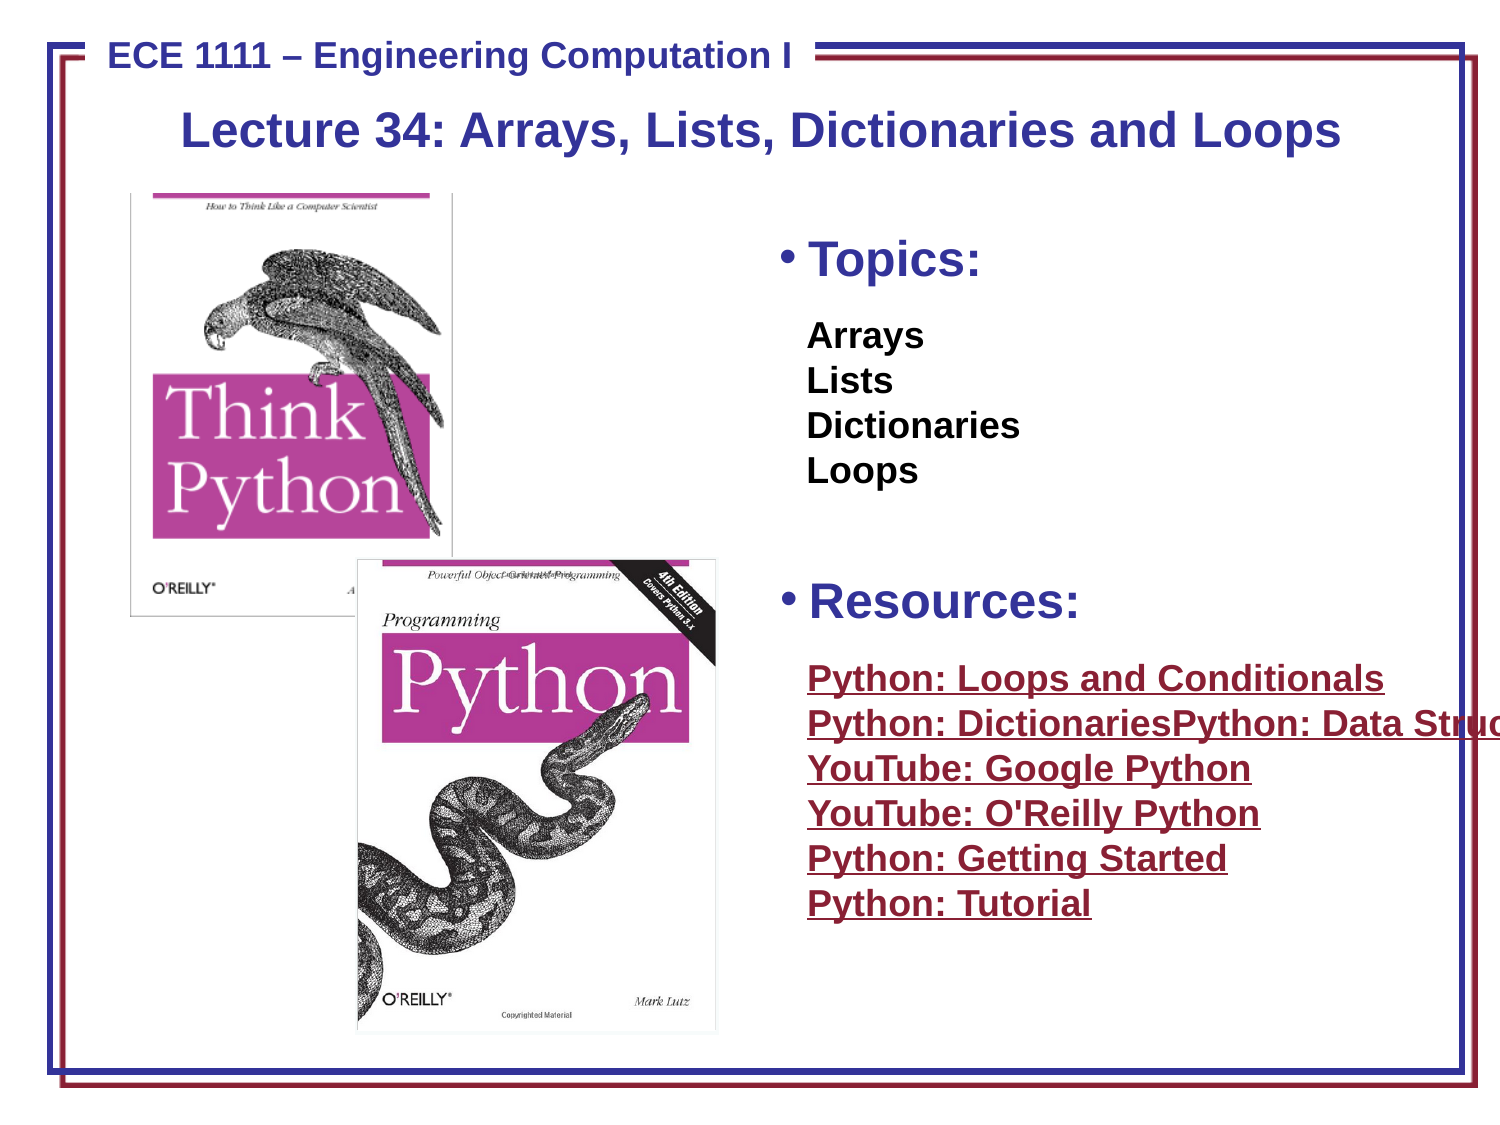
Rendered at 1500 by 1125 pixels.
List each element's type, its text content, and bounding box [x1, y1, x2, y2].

text_box Lecture 34: Arrays, Lists, Dictionaries and Loops [67, 90, 1457, 166]
text_box Topics: Arrays Lists Dictionaries Loops [779, 226, 1440, 556]
text_box Resources: Python: Loops and Conditionals Python: Dictionaries Python: Data Structures Lynda: Up and Running YouTube: Google Python YouTube: O'Reilly Python Python: Getting Started Python: Tutorial [780, 568, 1418, 1035]
picture [130, 193, 720, 1035]
